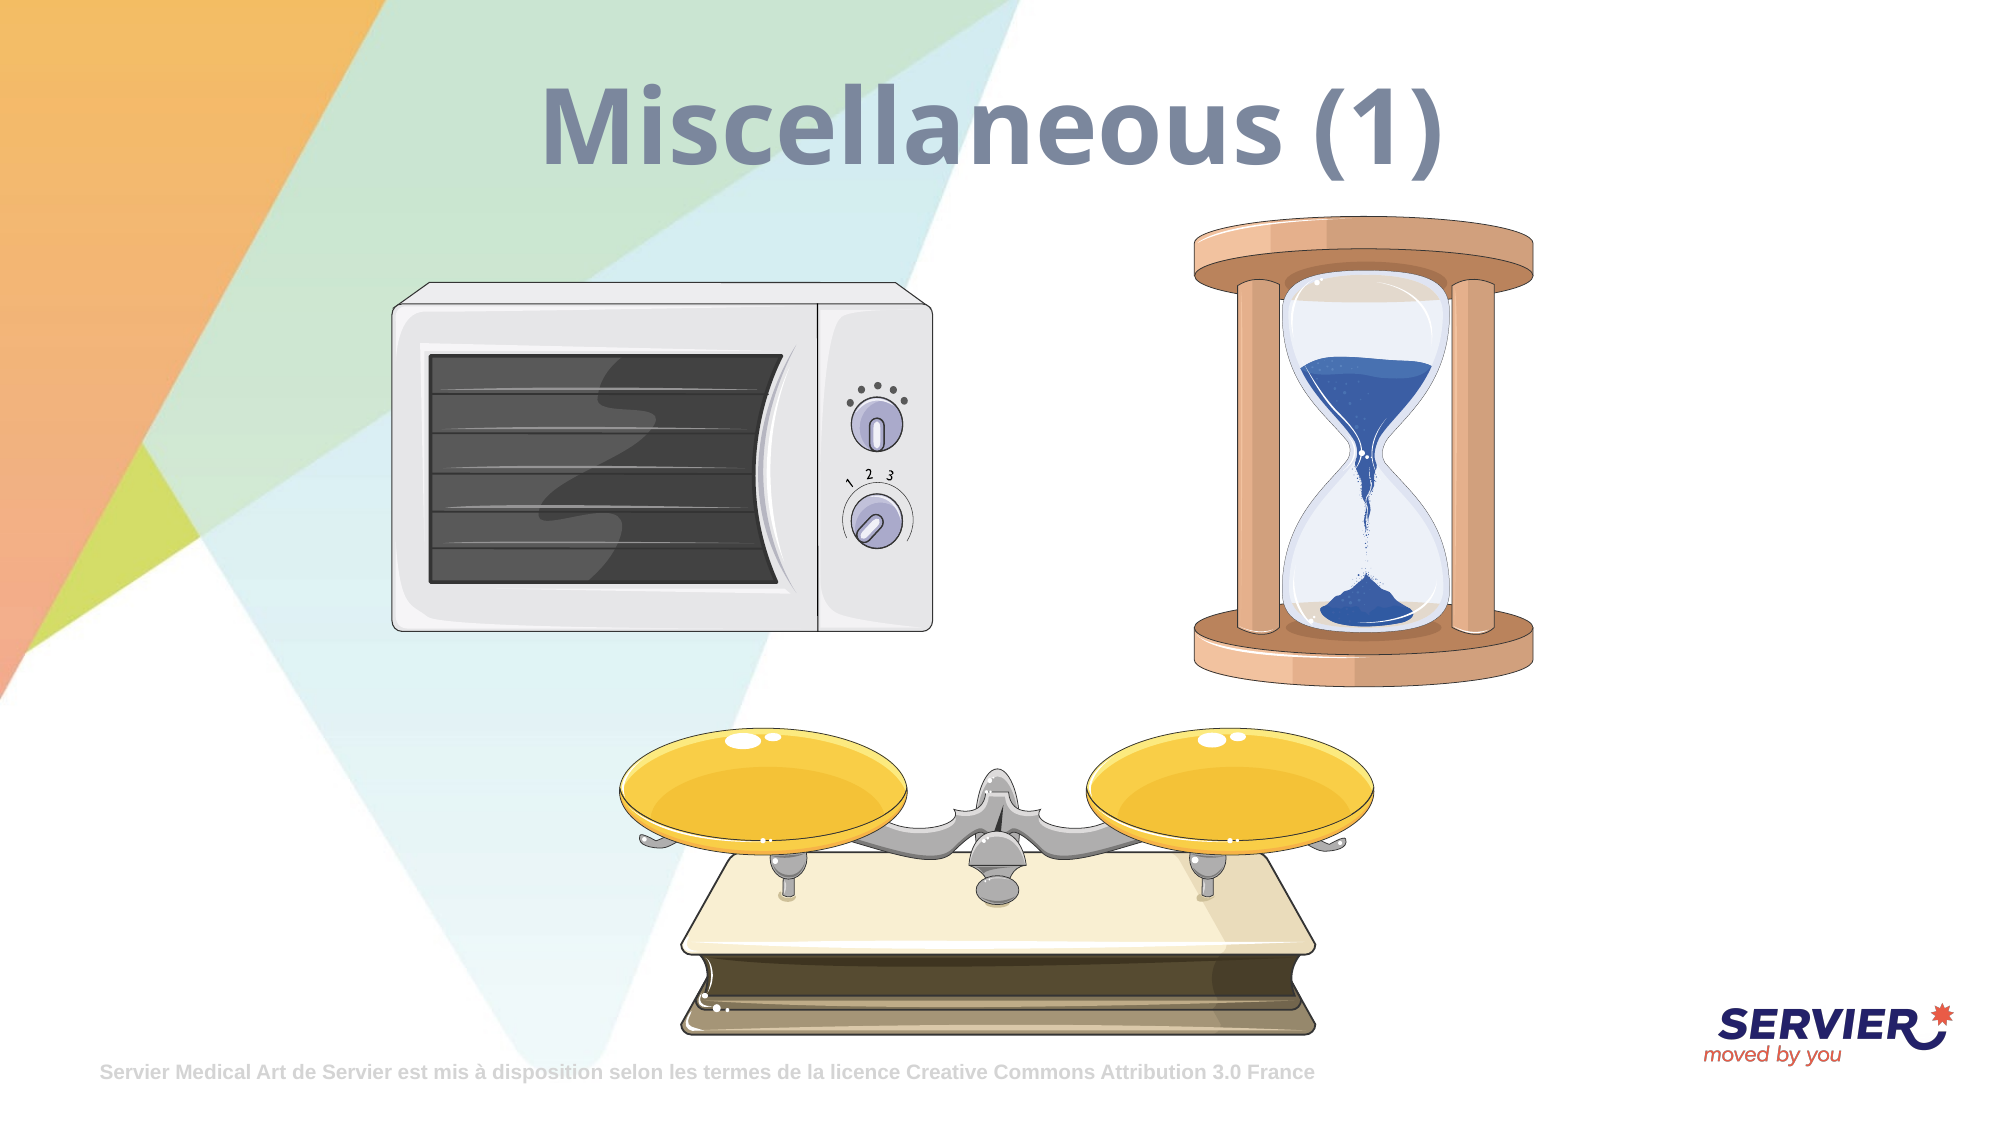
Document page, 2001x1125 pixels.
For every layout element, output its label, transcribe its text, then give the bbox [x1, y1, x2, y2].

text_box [391, 281, 933, 632]
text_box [1194, 216, 1534, 688]
picture [0, 0, 2001, 1125]
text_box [609, 727, 1375, 1035]
title Miscellaneous (1) [54, 12, 1926, 232]
